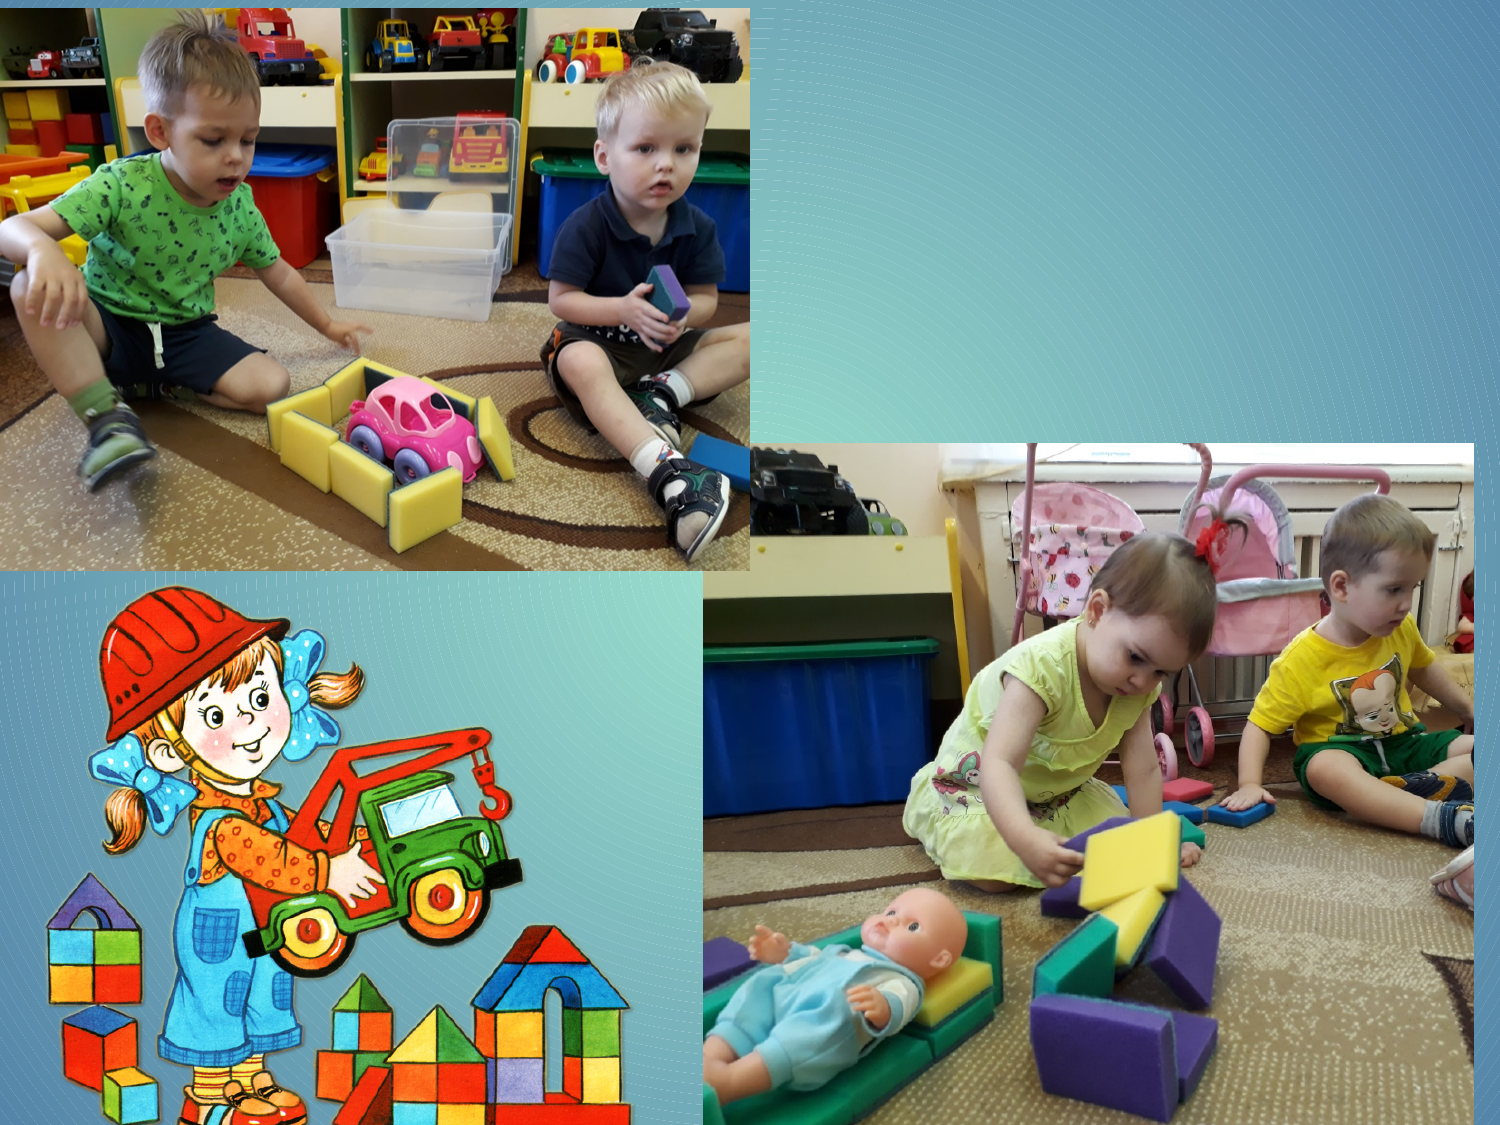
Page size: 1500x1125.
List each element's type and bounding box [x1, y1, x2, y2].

picture [0, 8, 751, 1125]
list [703, 443, 1474, 1125]
